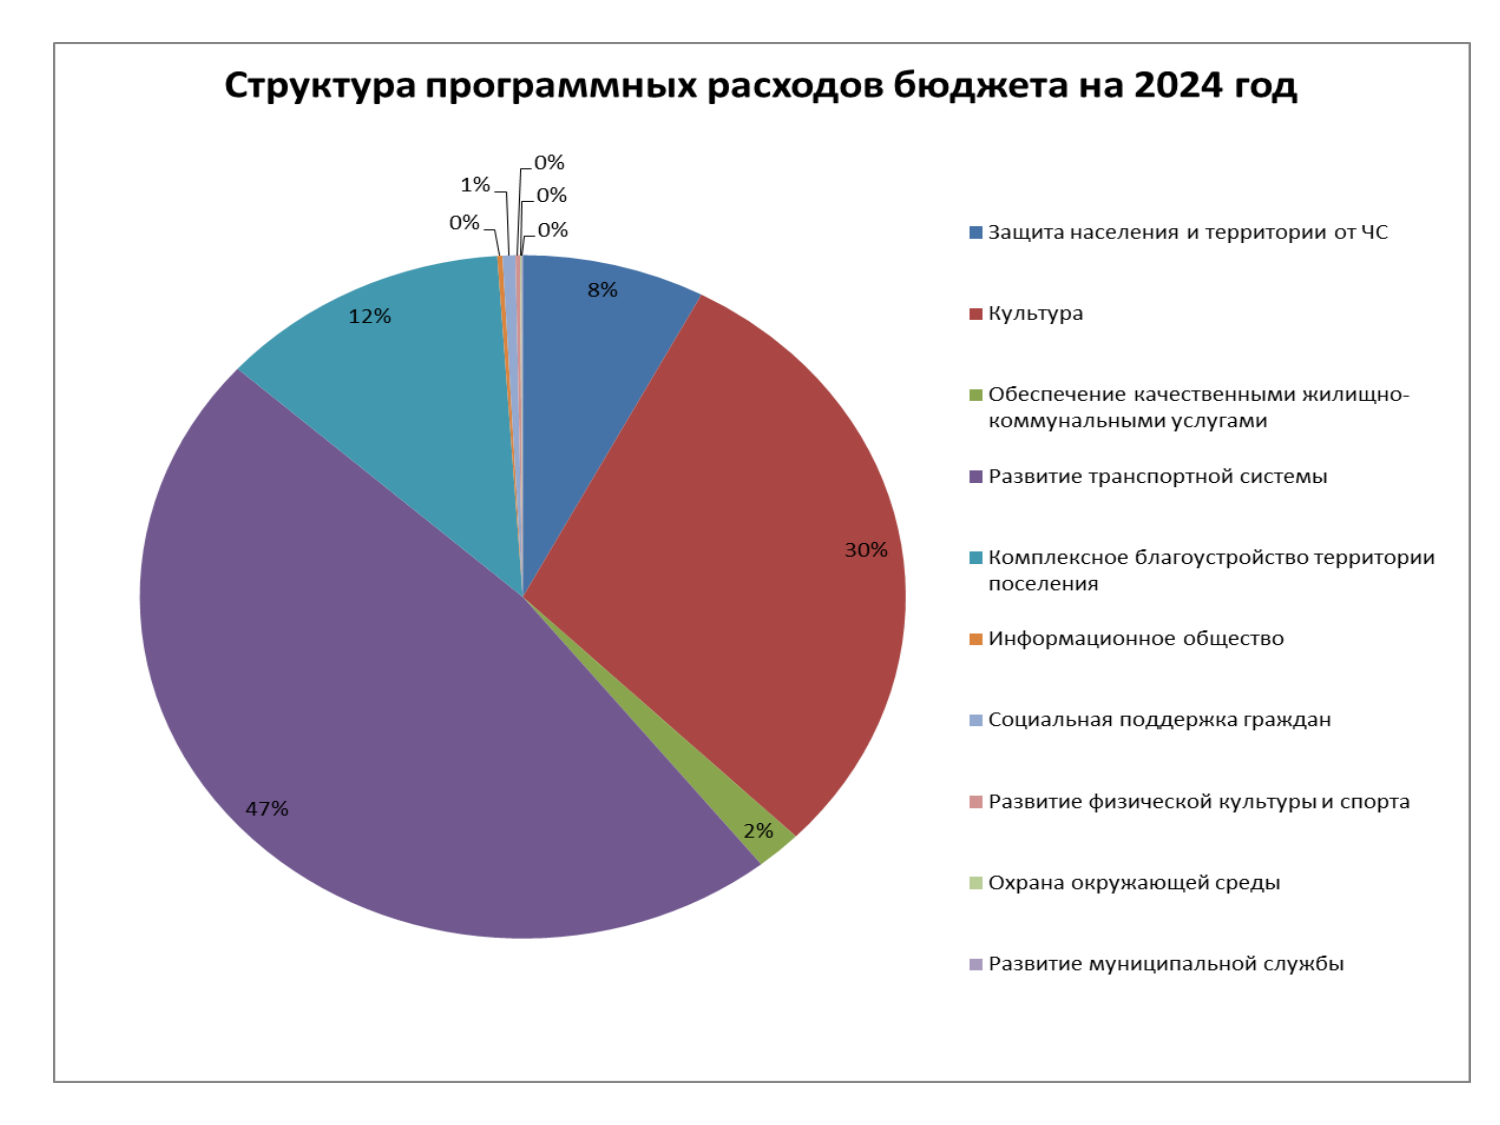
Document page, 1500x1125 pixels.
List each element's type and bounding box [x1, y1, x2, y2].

list [52, 42, 1471, 1083]
